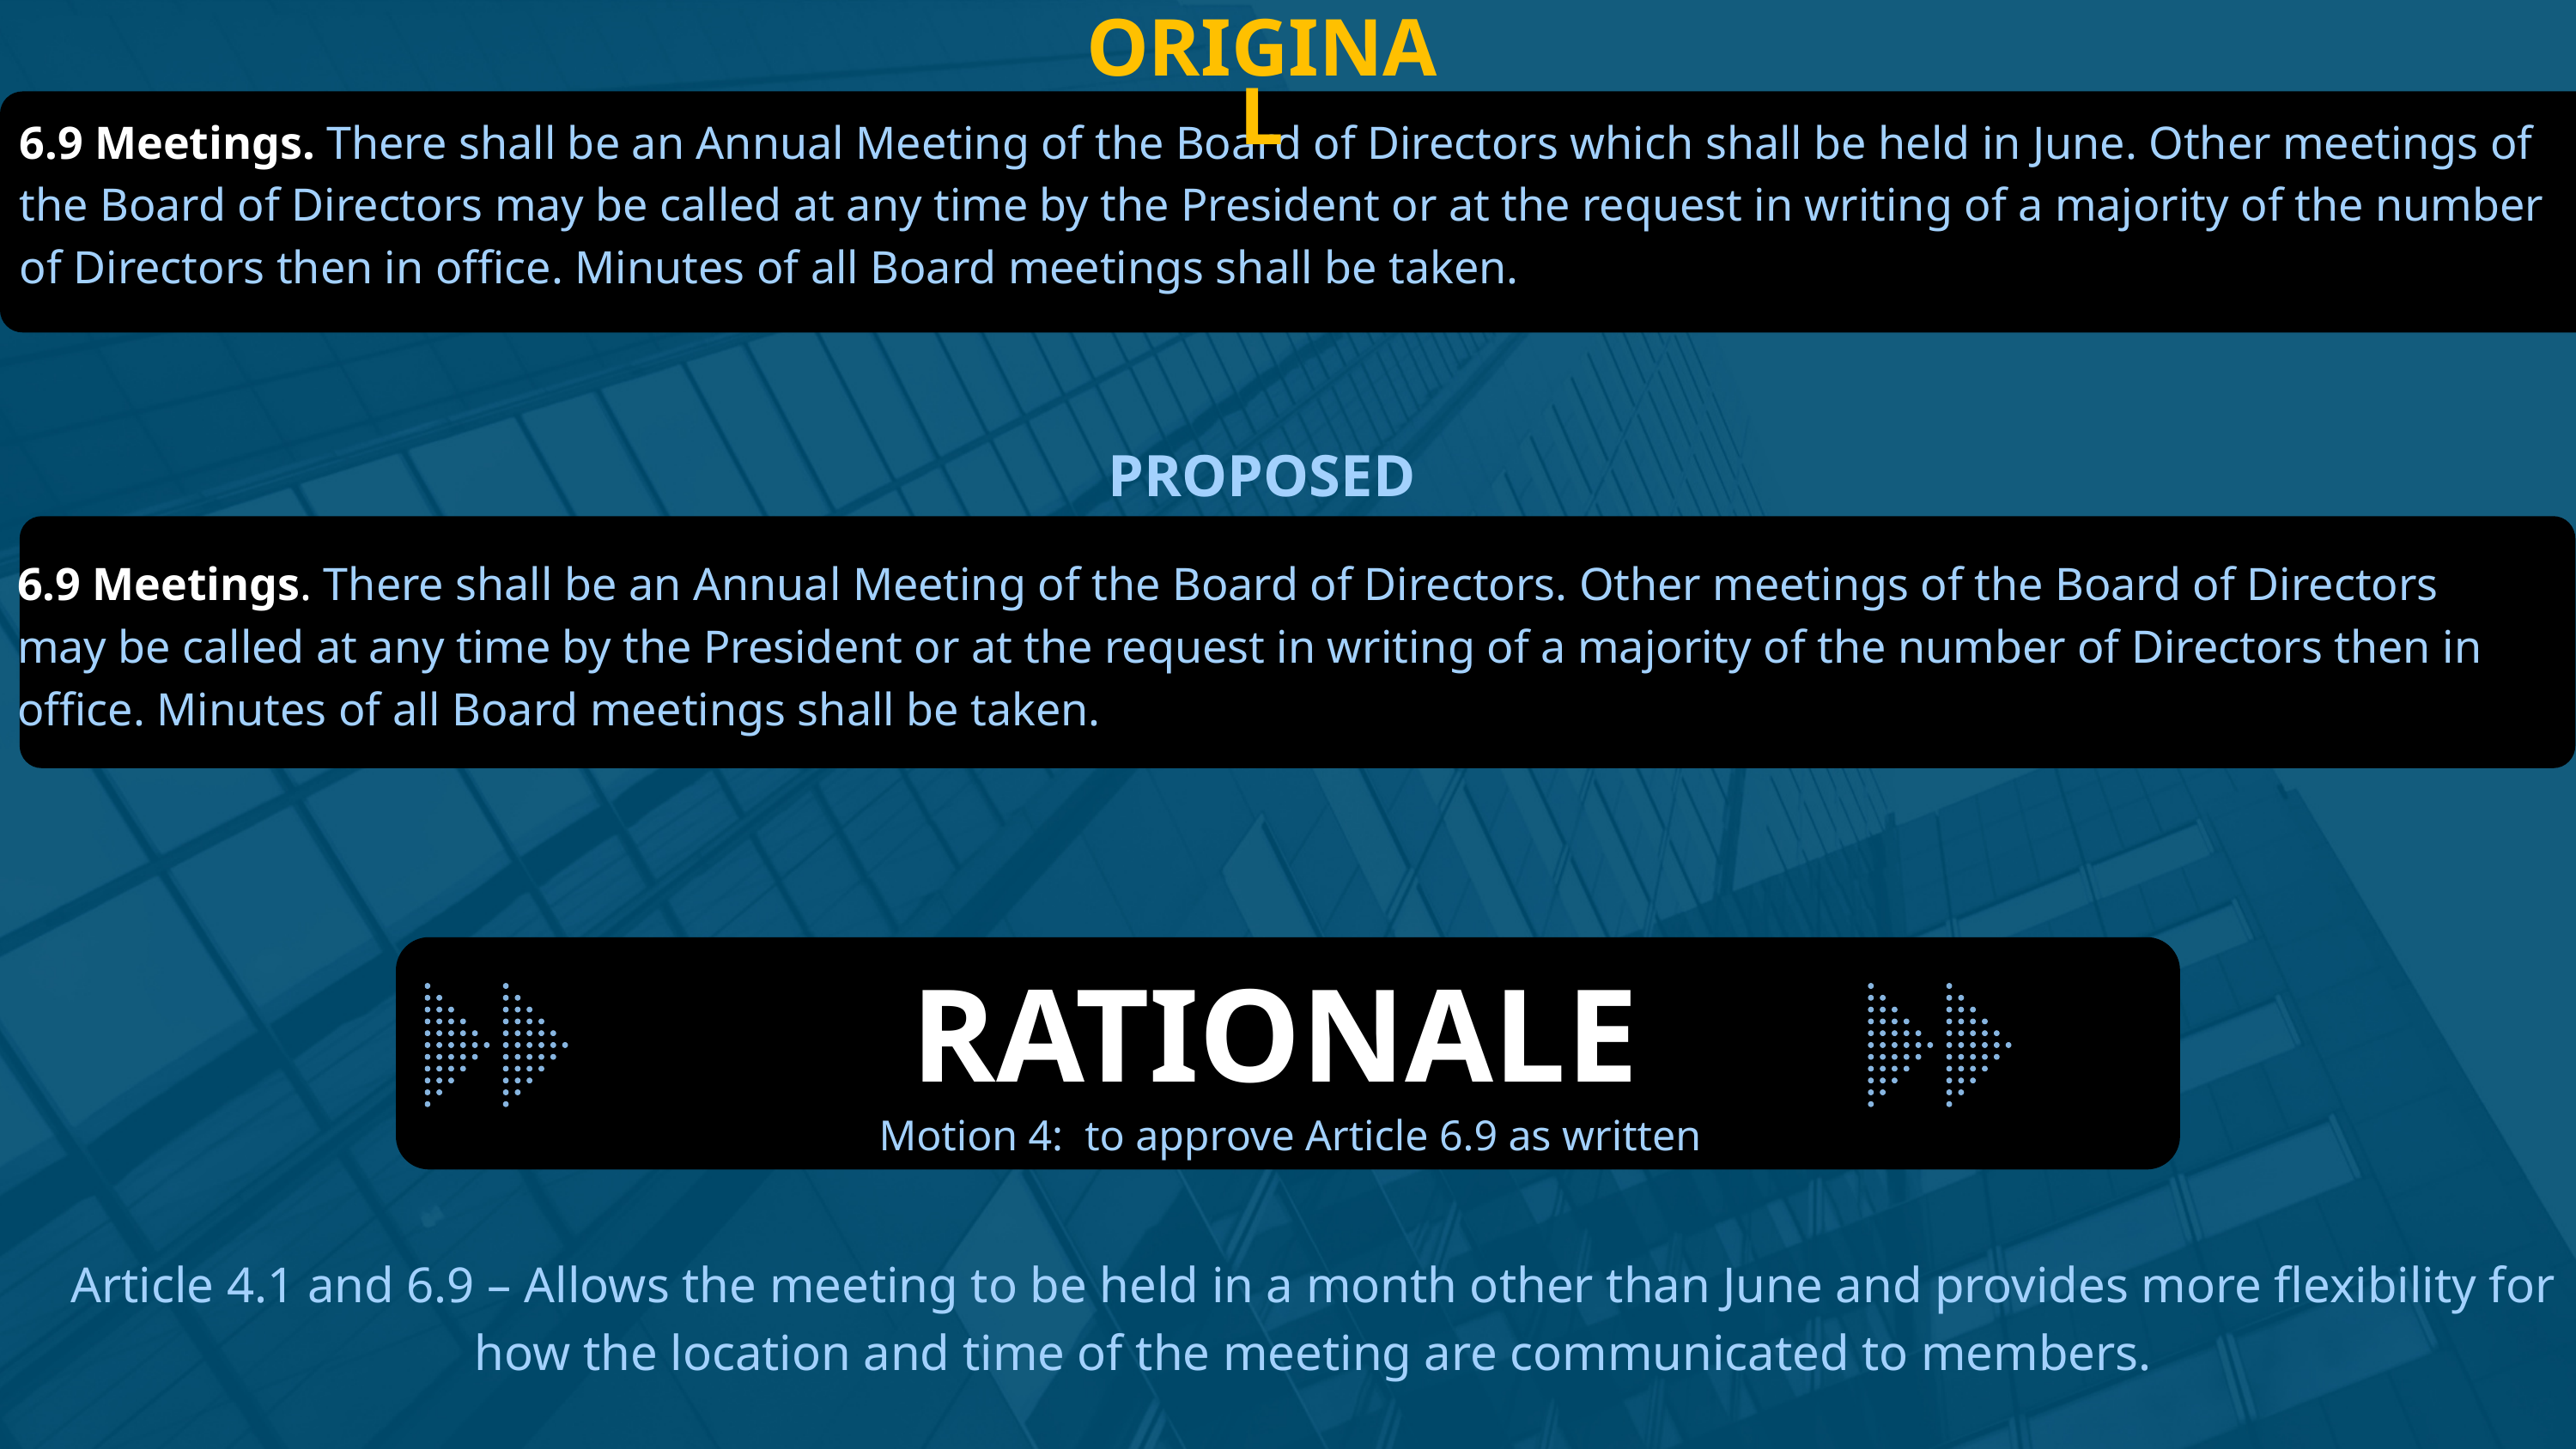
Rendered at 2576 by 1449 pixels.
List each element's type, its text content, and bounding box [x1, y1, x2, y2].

text_box [0, 0, 2576, 91]
text_box ORIGINAL [1075, 22, 1449, 90]
text_box PROPOSED [1075, 440, 1449, 509]
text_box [19, 516, 2576, 769]
text_box Article 4.1 and 6.9 – Allows the meeting to be held in a month other than June and provides more flexibility for how the location and time of the meeting are communicated to members. [51, 1244, 2576, 1380]
text_box RATIONALE [556, 928, 1994, 935]
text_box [0, 91, 2576, 333]
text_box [395, 937, 2181, 1170]
text_box [0, 341, 2576, 1449]
